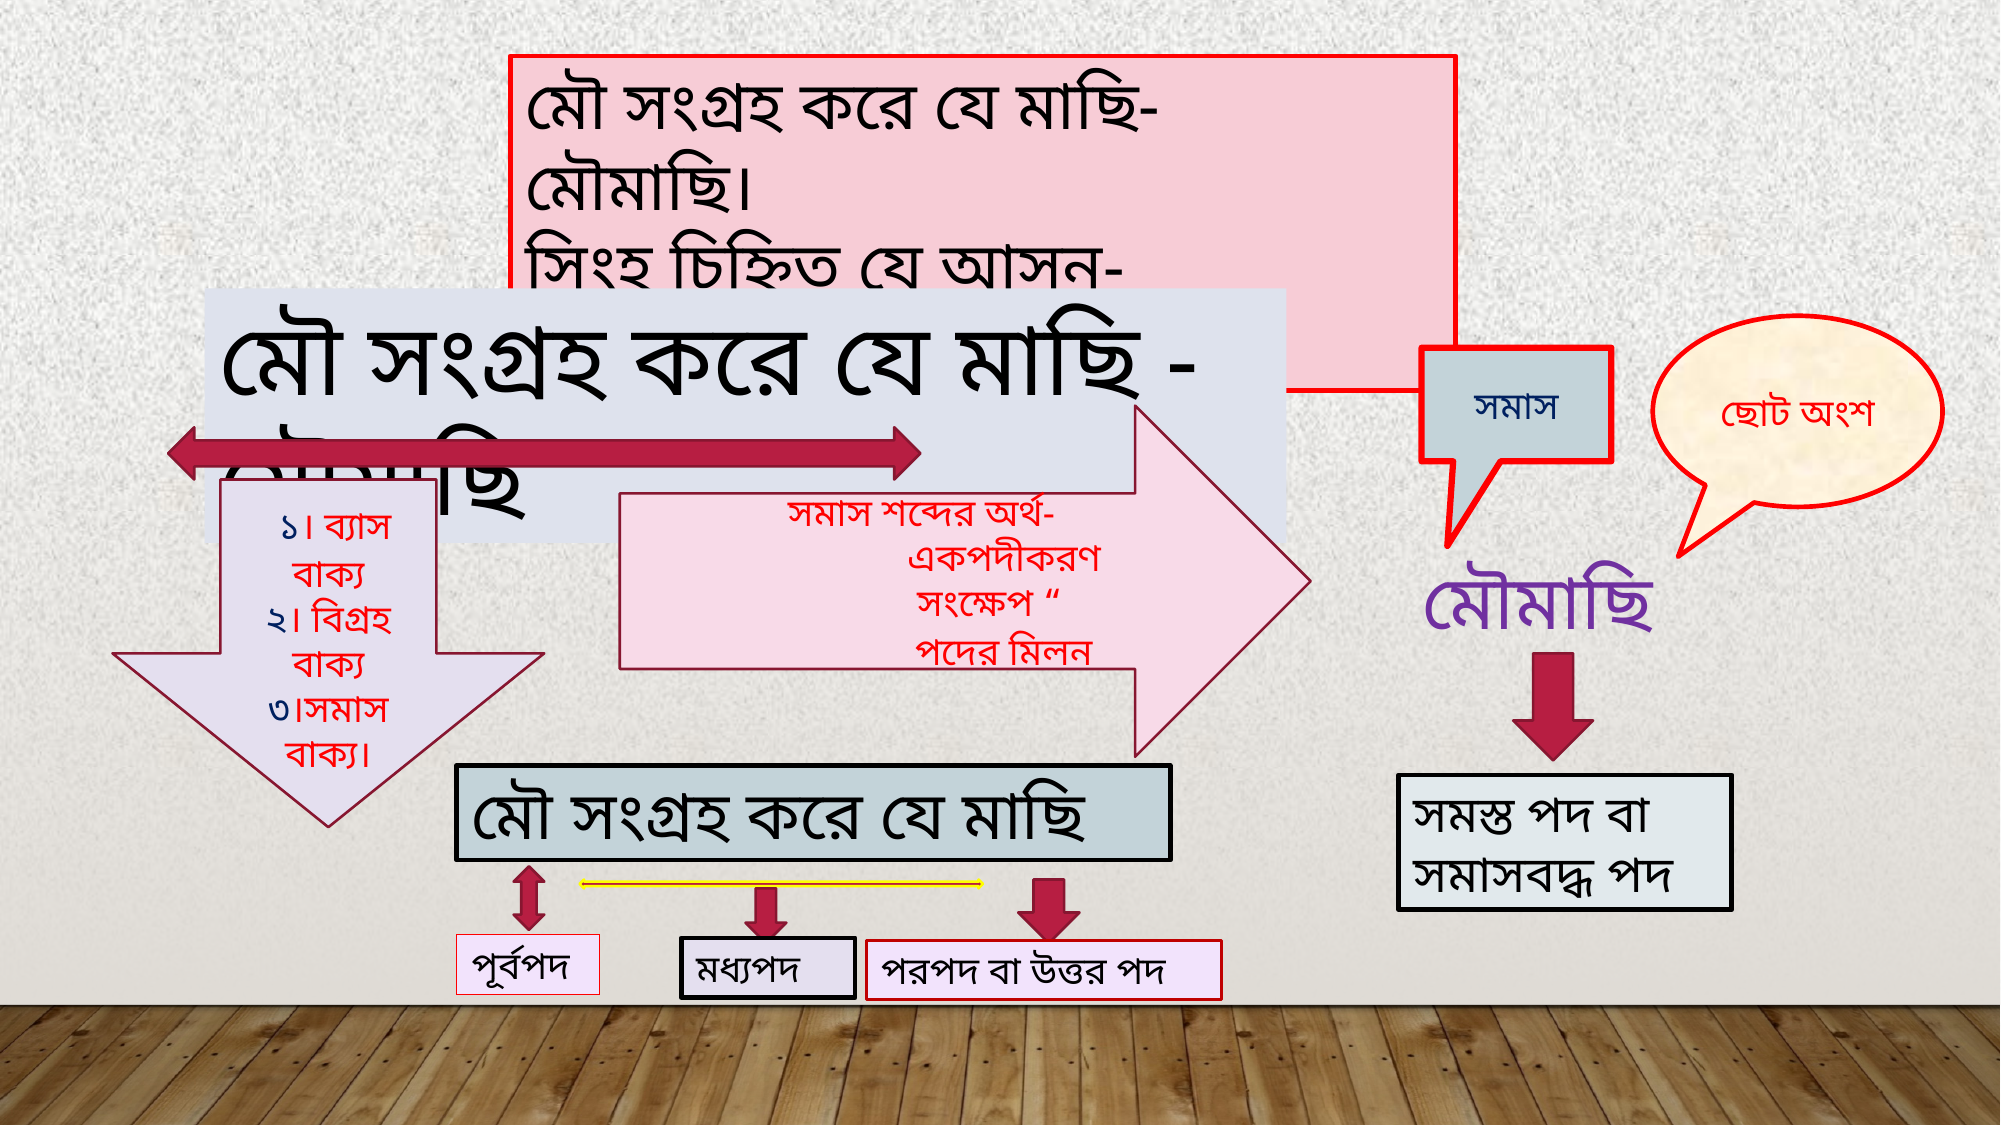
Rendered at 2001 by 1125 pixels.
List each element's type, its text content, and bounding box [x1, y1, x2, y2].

text_box পরপদ বা উত্তর পদ [866, 940, 1222, 1000]
text_box [744, 887, 788, 937]
text_box সমস্ত পদ বা সমাসবদ্ধ পদ [1398, 774, 1732, 910]
text_box [167, 426, 922, 481]
text_box [578, 878, 984, 890]
text_box ছোট অংশ [1651, 314, 1944, 558]
text_box [1016, 878, 1081, 940]
text_box মৌ সংগ্রহ করে যে মাছি [456, 765, 1171, 861]
text_box মৌমাছি [1407, 547, 1699, 653]
text_box মৌ সংগ্রহ করে যে মাছি- মৌমাছি। সিংহ চিহ্নিত যে আসন- সিংহাসন । [510, 55, 1456, 391]
text_box সমাস শব্দের অর্থ- একপদীকরণ সংক্ষেপ “ পদের মিলন [618, 404, 1312, 758]
picture [0, 1005, 2001, 1125]
text_box মধ্যপদ [681, 937, 856, 998]
picture [1287, 391, 1420, 396]
text_box মৌ সংগ্রহ করে যে মাছি - মৌমাছি [204, 288, 1287, 543]
picture [0, 0, 2001, 396]
text_box ১। ব্যাস বাক্য ২। বিগ্রহ বাক্য ৩।সমাস বাক্য। [111, 478, 546, 829]
text_box সমাস [1420, 346, 1613, 548]
text_box [512, 865, 546, 931]
text_box [1511, 652, 1595, 762]
text_box পূর্বপদ [456, 934, 600, 995]
